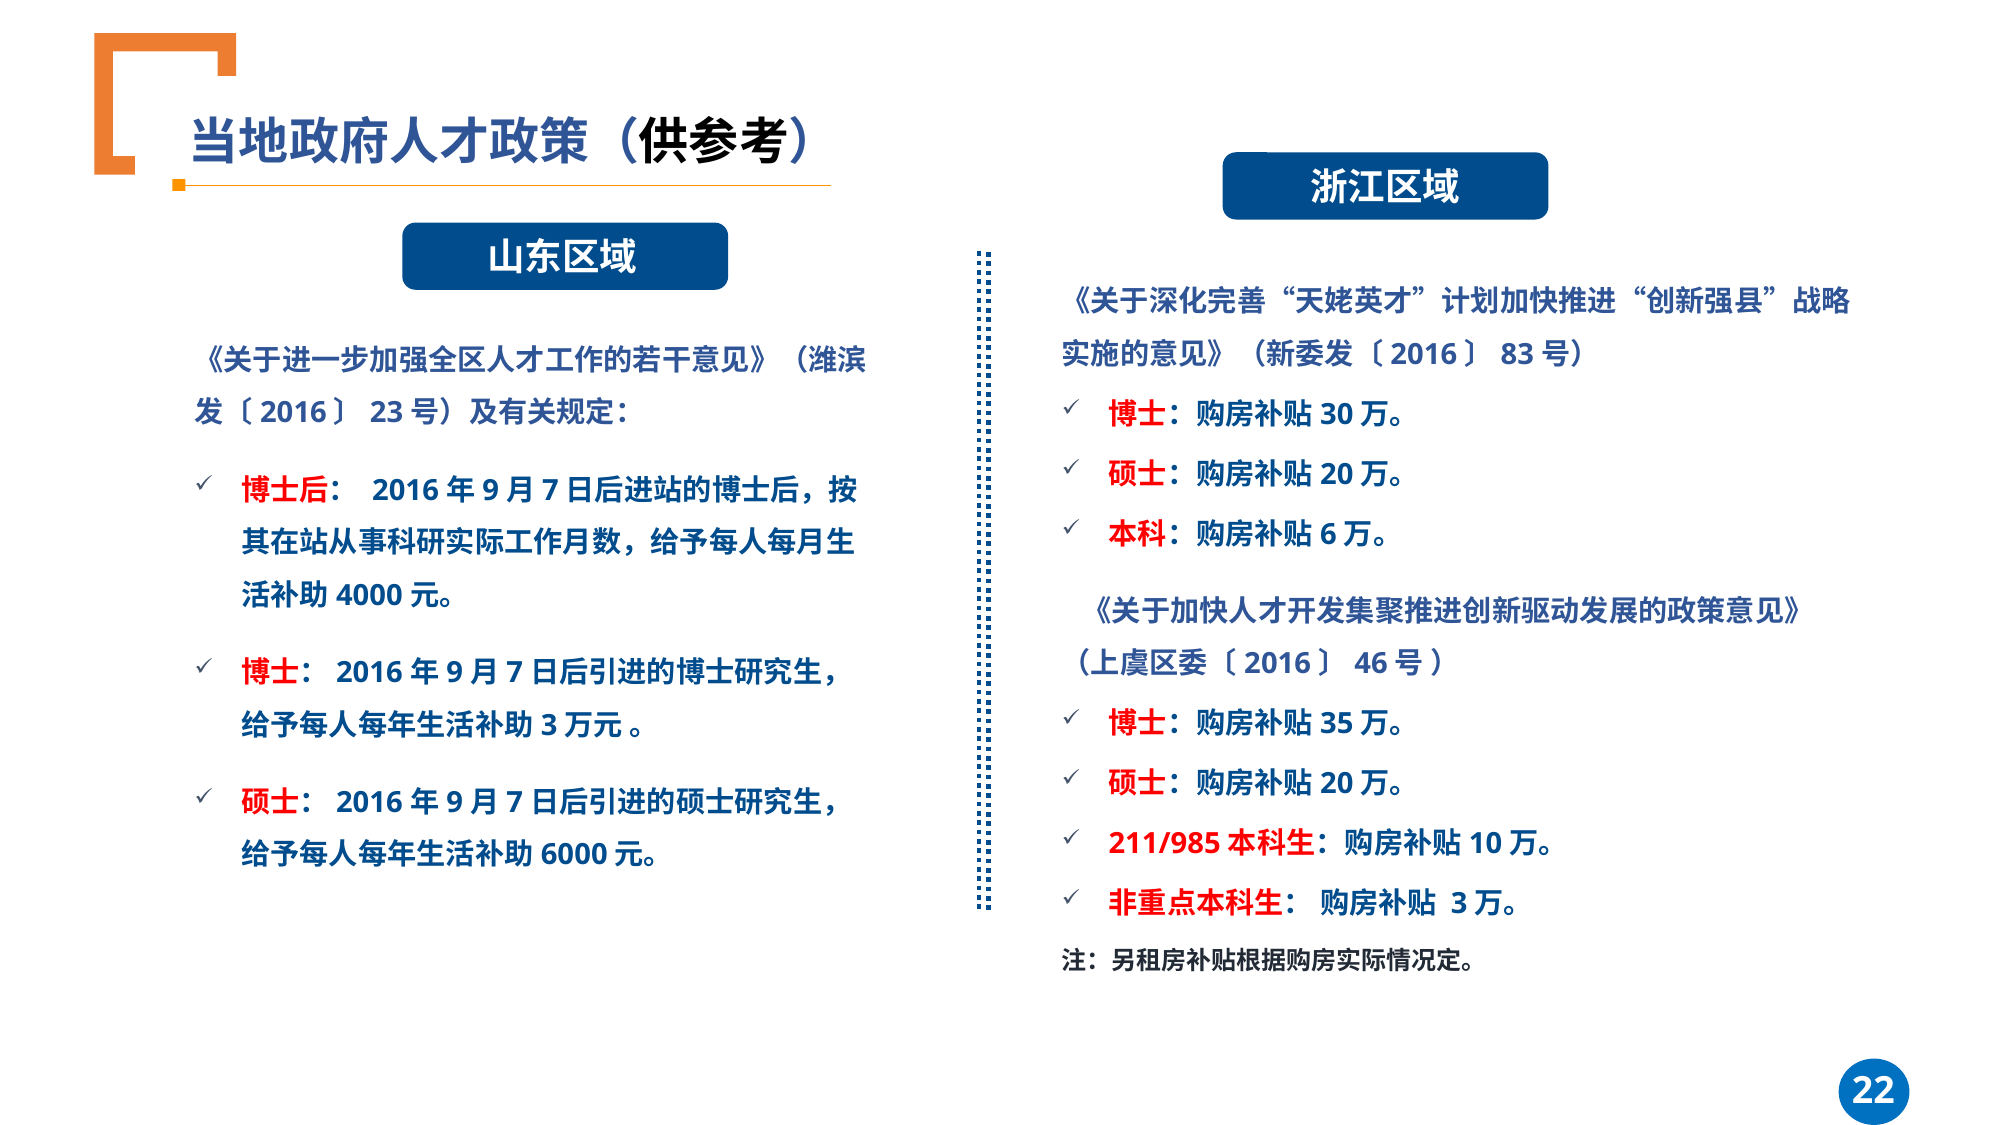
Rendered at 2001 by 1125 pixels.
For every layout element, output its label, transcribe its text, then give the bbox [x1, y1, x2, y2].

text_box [172, 179, 832, 191]
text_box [1837, 1058, 1910, 1125]
text_box 《关于进一步加强全区人才工作的若干意见》（潍滨发〔2016〕23号）及有关规定： 博士后： 2016年9月7日后进站的博士后，按其在站从事科研实际工作月数，给予每人每月生活补助4000元。 博士：2016年9月7日后引进的博士研究生，给予每人每年生活补助3万元 。 硕士：2016年9月7日后引进的硕士研究生，给予每人每年生活补助6000元。 [179, 316, 890, 879]
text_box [1222, 152, 1549, 220]
text_box 当地政府人才政策（供参考） [174, 101, 934, 177]
text_box [93, 32, 237, 176]
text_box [402, 222, 729, 290]
text_box 《关于深化完善“天姥英才”计划加快推进“创新强县”战略实施的意见》（新委发〔2016〕83号） 博士：购房补贴30万。 硕士：购房补贴20万。 本科：购房补贴6万。 《关于加快人才开发集聚推进创新驱动发展的政策意见》（上虞区委〔2016〕46号 ） 博士：购房补贴35万。 硕士：购房补贴20万。 211/985本科生：购房补贴10万。 非重点本科生： 购房补贴 3万。 注：另租房补贴根据购房实际情况定。 [1046, 257, 1872, 1125]
